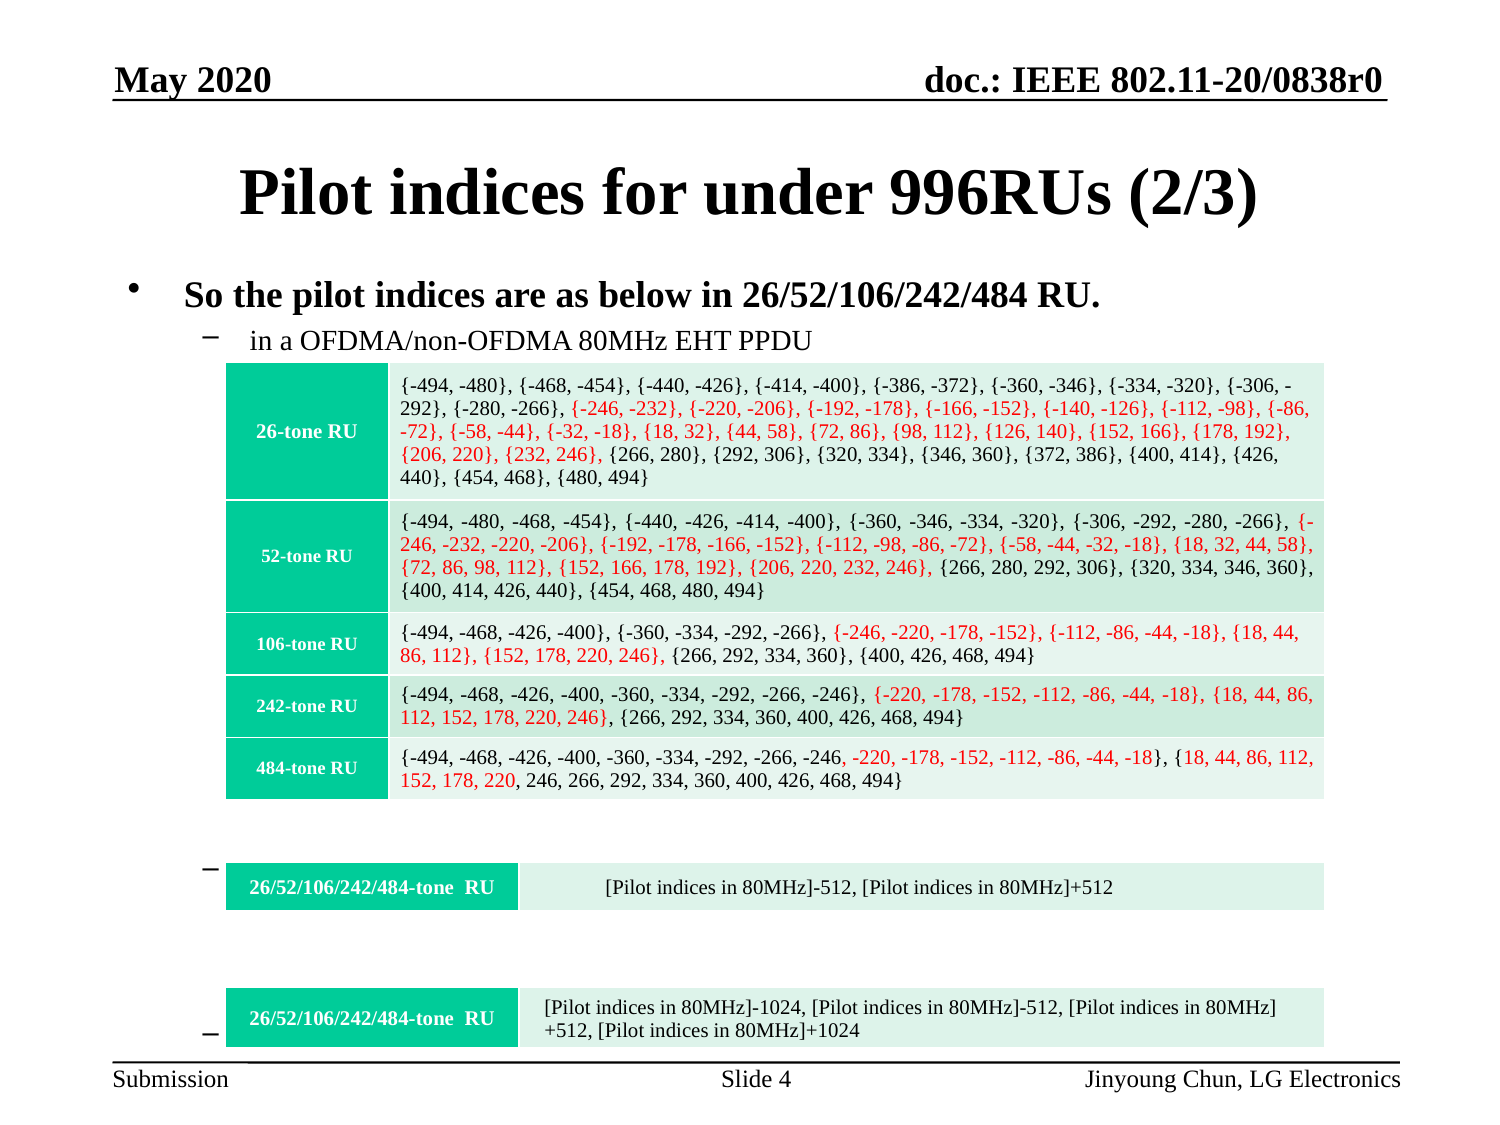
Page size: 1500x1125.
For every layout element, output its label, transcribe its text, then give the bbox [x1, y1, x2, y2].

slide_number Slide 4 [712, 1061, 800, 1093]
title Pilot indices for under 996RUs (2/3) [112, 112, 1388, 262]
list So the pilot indices are as below in 26/52/106/242/484 RU. in a OFDMA/non-OFDMA 80MHz EHT PPDU in a OFDMA/non-OFDA 160MHz EHT PPDU in a OFDMA/non-OFDMA 320MHz EHT PPDU [112, 262, 1388, 1000]
table_cell {-494, -468, -426, -400, -360, -334, -292, -266, -246, -220, -178, -152, -112, -86, -44, -18}, {18, 44, 86, 112, 152, 178, 220, 246, 266, 292, 334, 360, 400, 426, 468, 494} [390, 738, 1324, 799]
table_cell 484-tone RU [226, 738, 388, 799]
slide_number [114, 54, 274, 101]
table_header 26/52/106/242/484-tone RU [226, 988, 518, 1047]
table_cell {-494, -468, -426, -400, -360, -334, -292, -266, -246}, {-220, -178, -152, -112, -86, -44, -18}, {18, 44, 86, 112, 152, 178, 220, 246}, {266, 292, 334, 360, 400, 426, 468, 494} [390, 676, 1324, 737]
table_cell {-494, -468, -426, -400}, {-360, -334, -292, -266}, {-246, -220, -178, -152}, {-112, -86, -44, -18}, {18, 44, 86, 112}, {152, 178, 220, 246}, {266, 292, 334, 360}, {400, 426, 468, 494} [390, 613, 1324, 674]
footer Jinyoung Chun, LG Electronics [1081, 1061, 1402, 1093]
table_header 26-tone RU [226, 363, 388, 499]
table_header [Pilot indices in 80MHz]-1024, [Pilot indices in 80MHz]-512, [Pilot indices in 80MHz]+512, [Pilot indices in 80MHz]+1024 [520, 988, 1324, 1047]
table_header 26/52/106/242/484-tone RU [226, 863, 518, 910]
table_header [Pilot indices in 80MHz]-512, [Pilot indices in 80MHz]+512 [520, 863, 1324, 910]
table_header {-494, -480}, {-468, -454}, {-440, -426}, {-414, -400}, {-386, -372}, {-360, -346}, {-334, -320}, {-306, -292}, {-280, -266}, {-246, -232}, {-220, -206}, {-192, -178}, {-166, -152}, {-140, -126}, {-112, -98}, {-86, -72}, {-58, -44}, {-32, -18}, {18, 32}, {44, 58}, {72, 86}, {98, 112}, {126, 140}, {152, 166}, {178, 192}, {206, 220}, {232, 246}, {266, 280}, {292, 306}, {320, 334}, {346, 360}, {372, 386}, {400, 414}, {426, 440}, {454, 468}, {480, 494} [390, 363, 1324, 499]
table_cell 242-tone RU [226, 676, 388, 737]
table_cell 106-tone RU [226, 613, 388, 674]
table_cell {-494, -480, -468, -454}, {-440, -426, -414, -400}, {-360, -346, -334, -320}, {-306, -292, -280, -266}, {-246, -232, -220, -206}, {-192, -178, -166, -152}, {-112, -98, -86, -72}, {-58, -44, -32, -18}, {18, 32, 44, 58}, {72, 86, 98, 112}, {152, 166, 178, 192}, {206, 220, 232, 246}, {266, 280, 292, 306}, {320, 334, 346, 360}, {400, 414, 426, 440}, {454, 468, 480, 494} [390, 501, 1324, 612]
table_cell 52-tone RU [226, 501, 388, 612]
